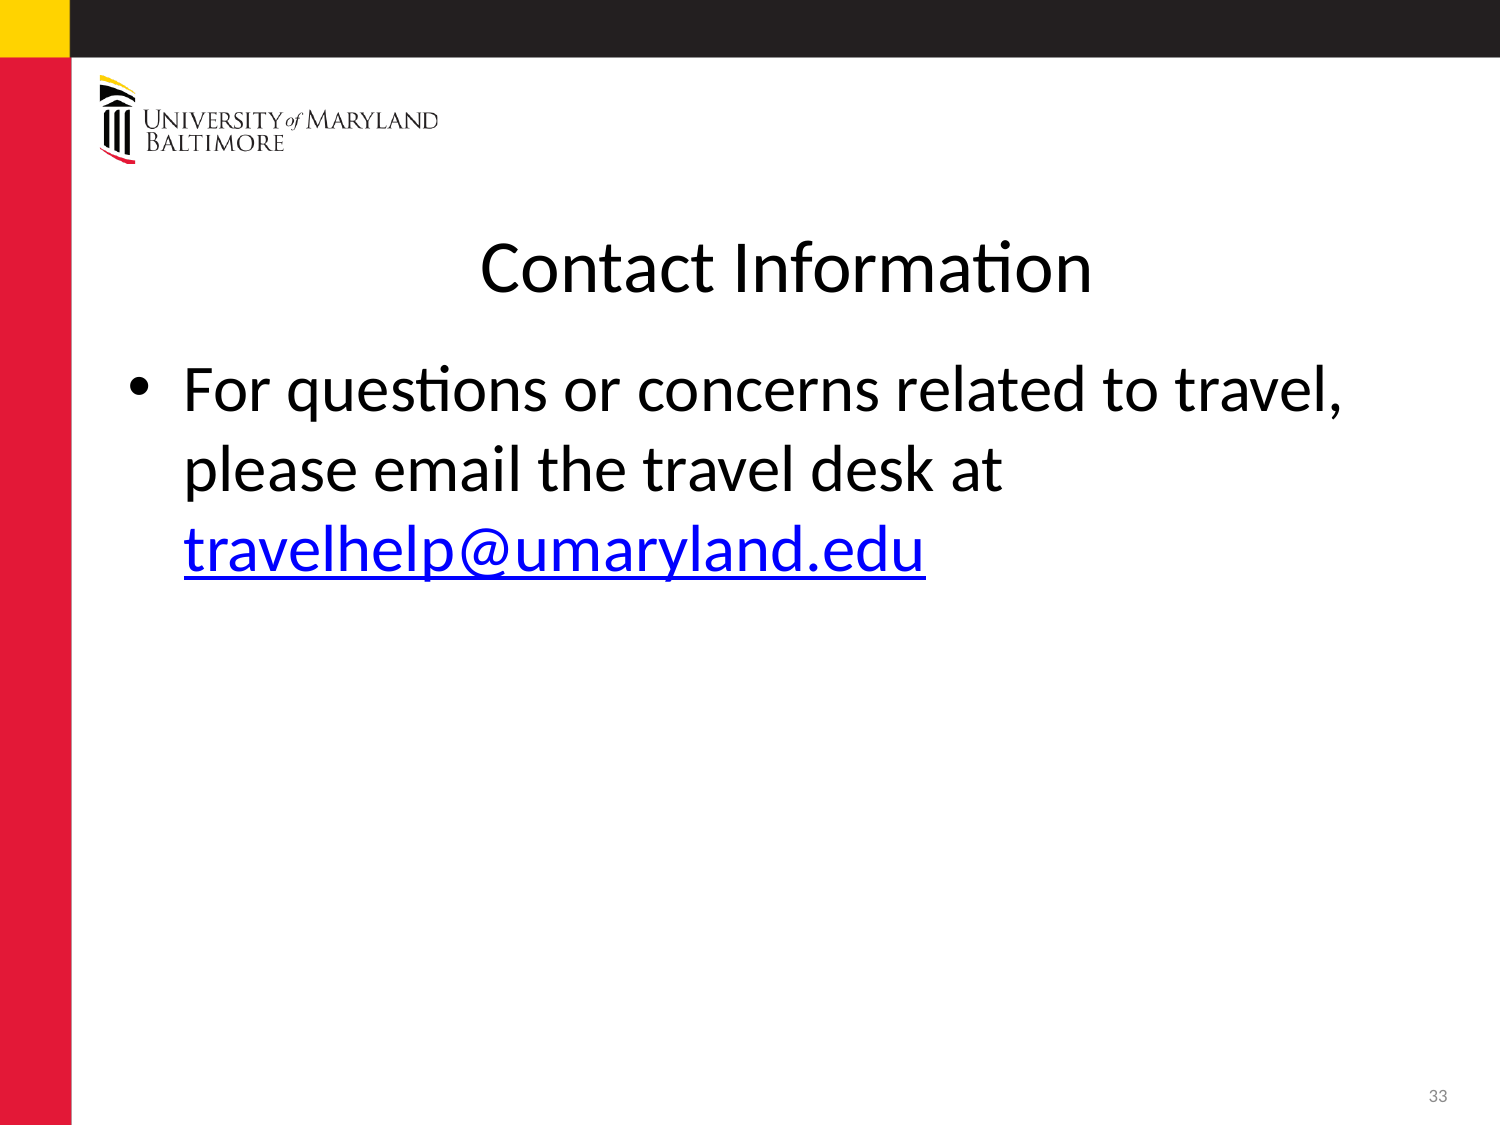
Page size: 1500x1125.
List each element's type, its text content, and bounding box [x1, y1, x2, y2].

list For questions or concerns related to travel, please email the travel desk at travelhelp@umaryland.edu [112, 337, 1463, 1018]
slide_number 33 [1112, 1065, 1463, 1125]
title Contact Information [112, 187, 1463, 337]
